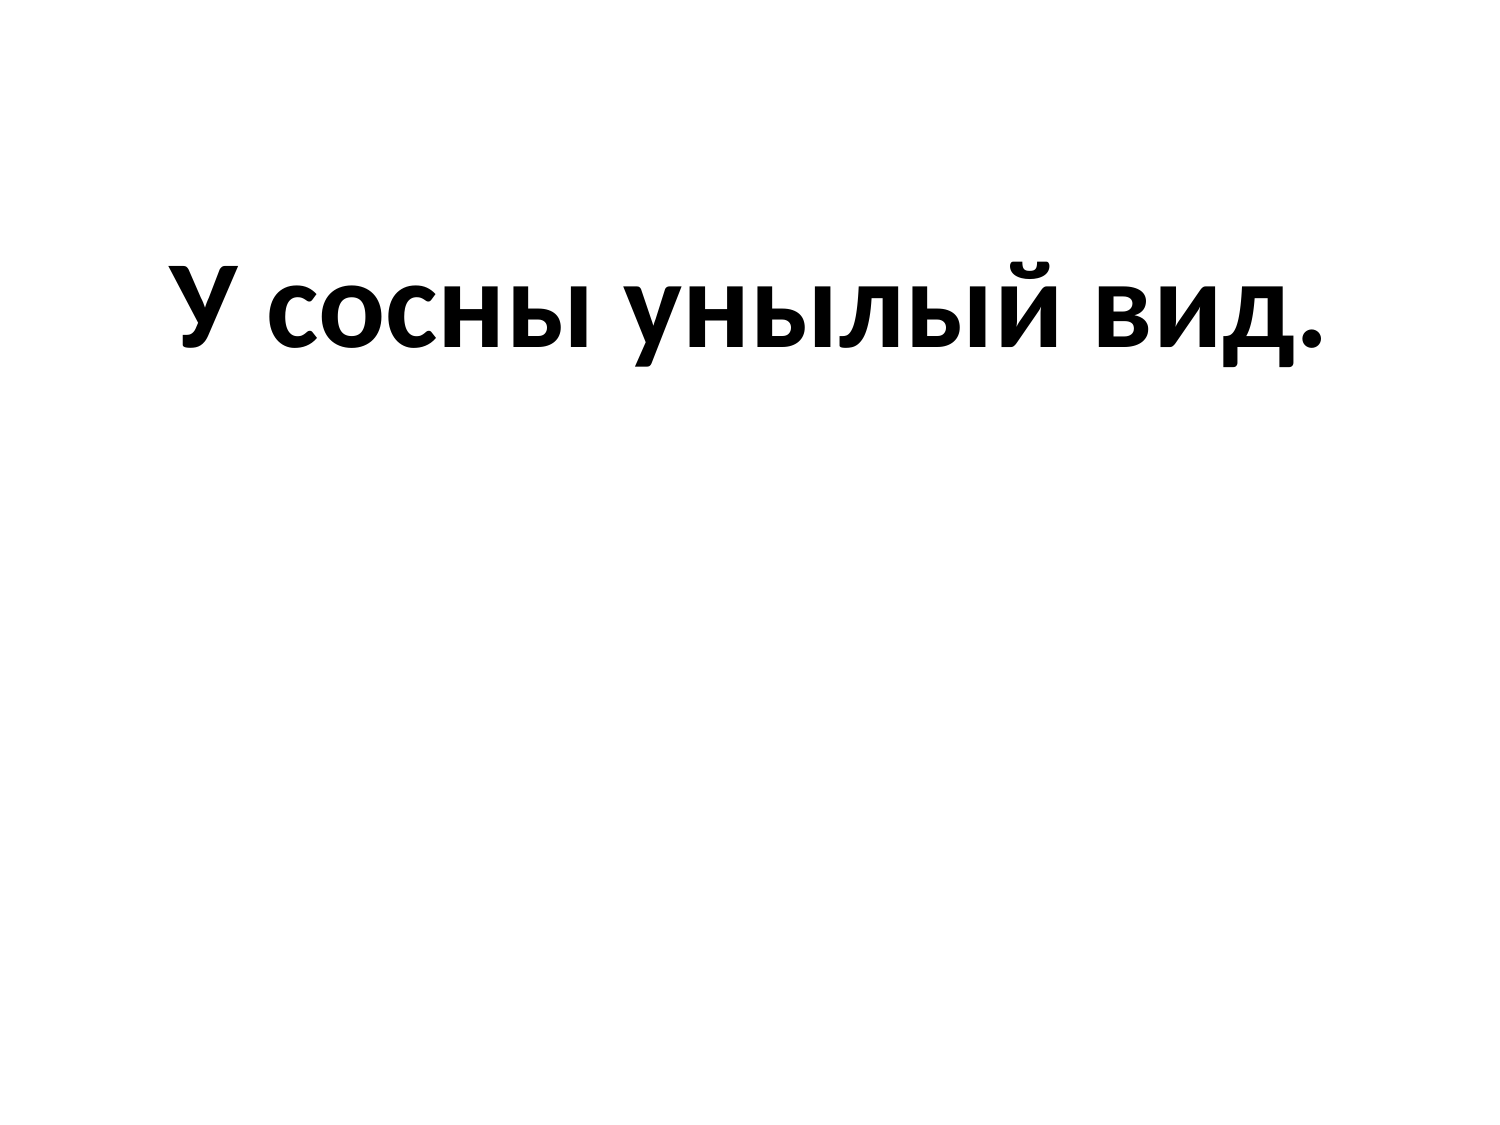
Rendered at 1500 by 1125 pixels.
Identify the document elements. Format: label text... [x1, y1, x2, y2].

title У сосны унылый вид. [75, 45, 1425, 551]
